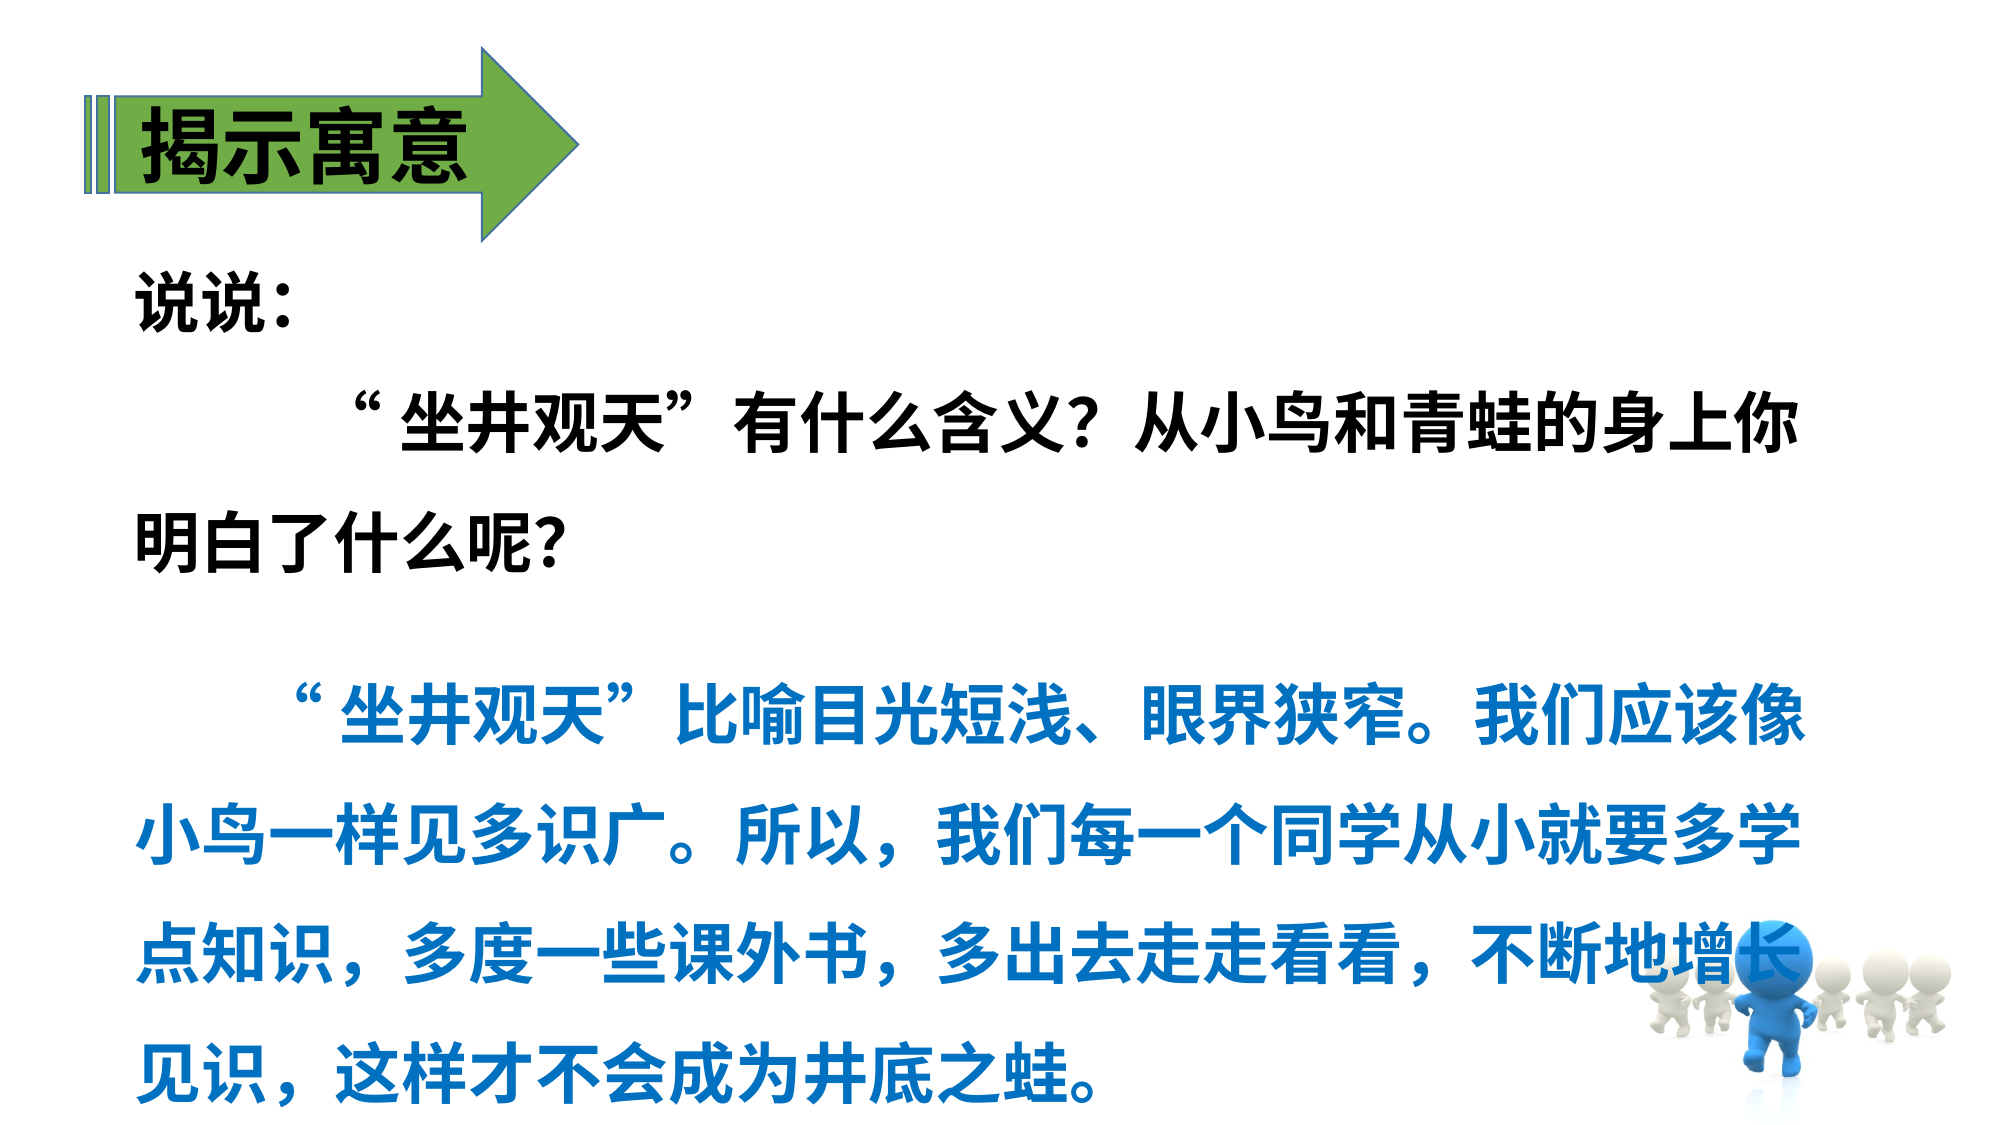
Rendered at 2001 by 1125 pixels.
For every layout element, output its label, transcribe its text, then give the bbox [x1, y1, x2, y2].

text_box 说说： “坐井观天”有什么含义？从小鸟和青蛙的身上你明白了什么呢？ [118, 213, 1835, 589]
picture [1634, 883, 1960, 1125]
text_box [96, 95, 110, 194]
text_box [114, 95, 123, 194]
text_box [84, 95, 92, 194]
text_box [480, 45, 580, 213]
text_box 揭示寓意 [123, 87, 511, 202]
text_box “坐井观天”比喻目光短浅、眼界狭窄。我们应该像小鸟一样见多识广。所以，我们每一个同学从小就要多学点知识，多度一些课外书，多出去走走看看，不断地增长见识，这样才不会成为井底之蛙。 [120, 625, 1882, 1120]
